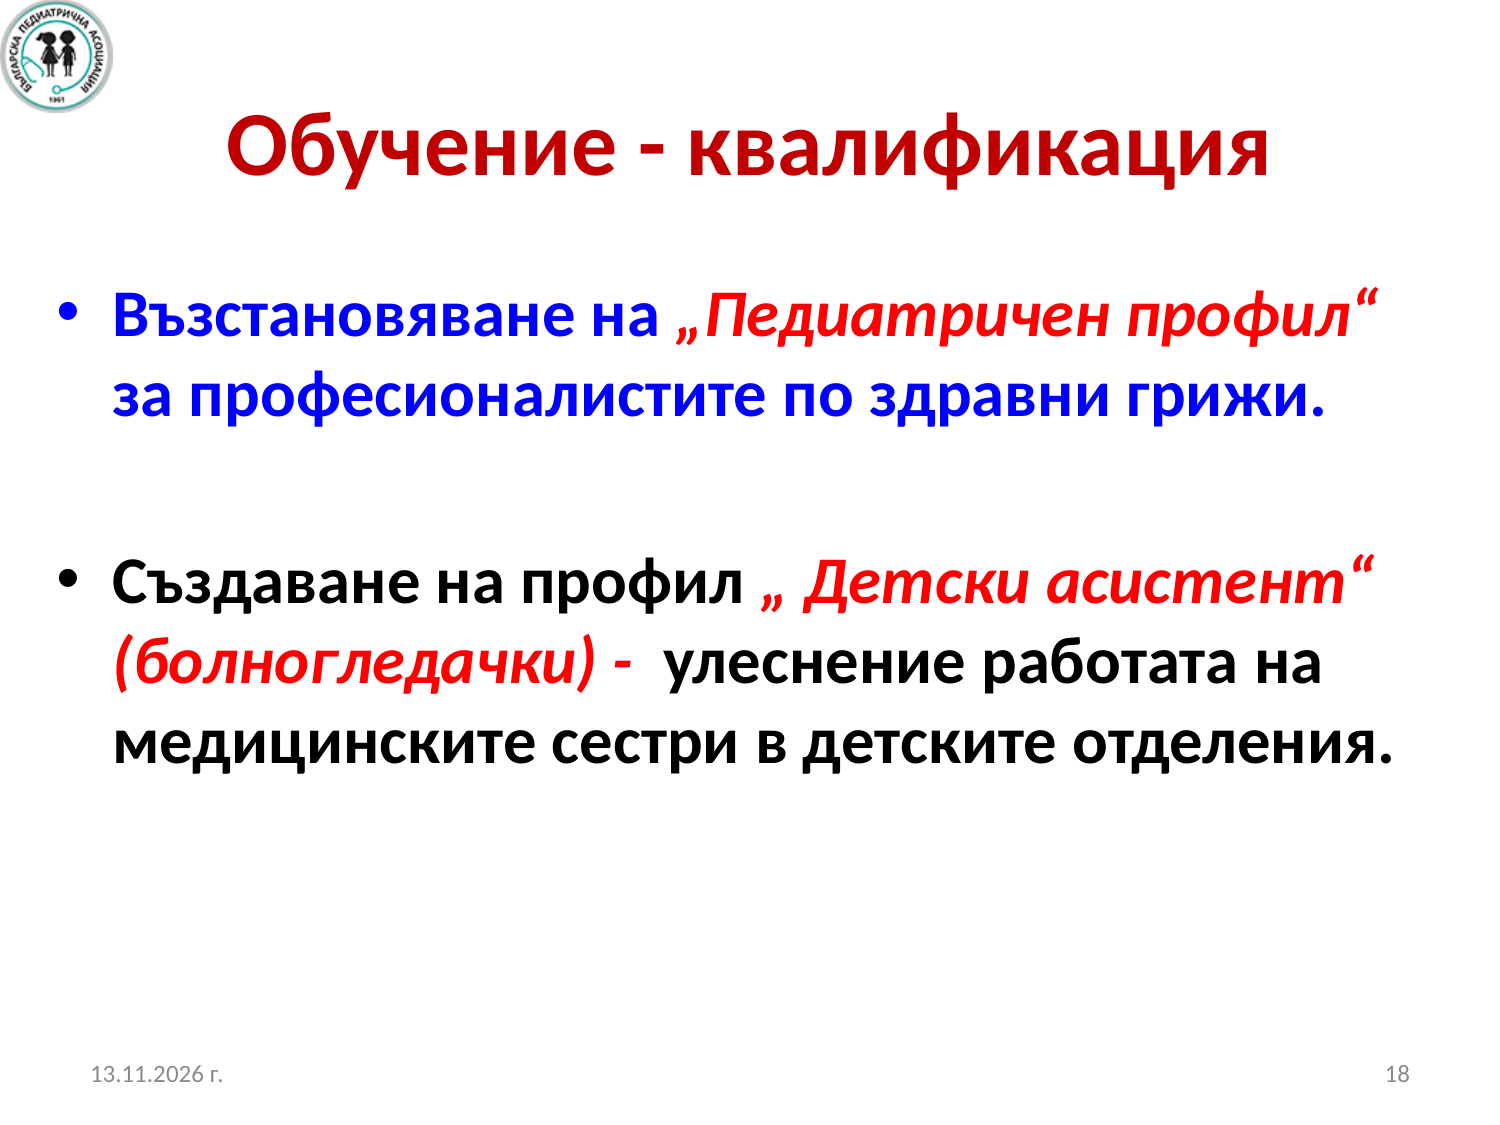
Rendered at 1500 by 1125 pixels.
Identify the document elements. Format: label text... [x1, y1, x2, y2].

title Обучение - квалификация [75, 45, 1425, 233]
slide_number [75, 1042, 425, 1103]
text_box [0, 0, 113, 113]
list Възстановяване на „Педиатричен профил“ за професионалистите по здравни грижи. Създаване на профил „ Детски асистент“ (болногледачки) - улеснение работата на медицинските сестри в детските отделения. [41, 262, 1471, 1005]
slide_number 18 [1074, 1042, 1425, 1103]
